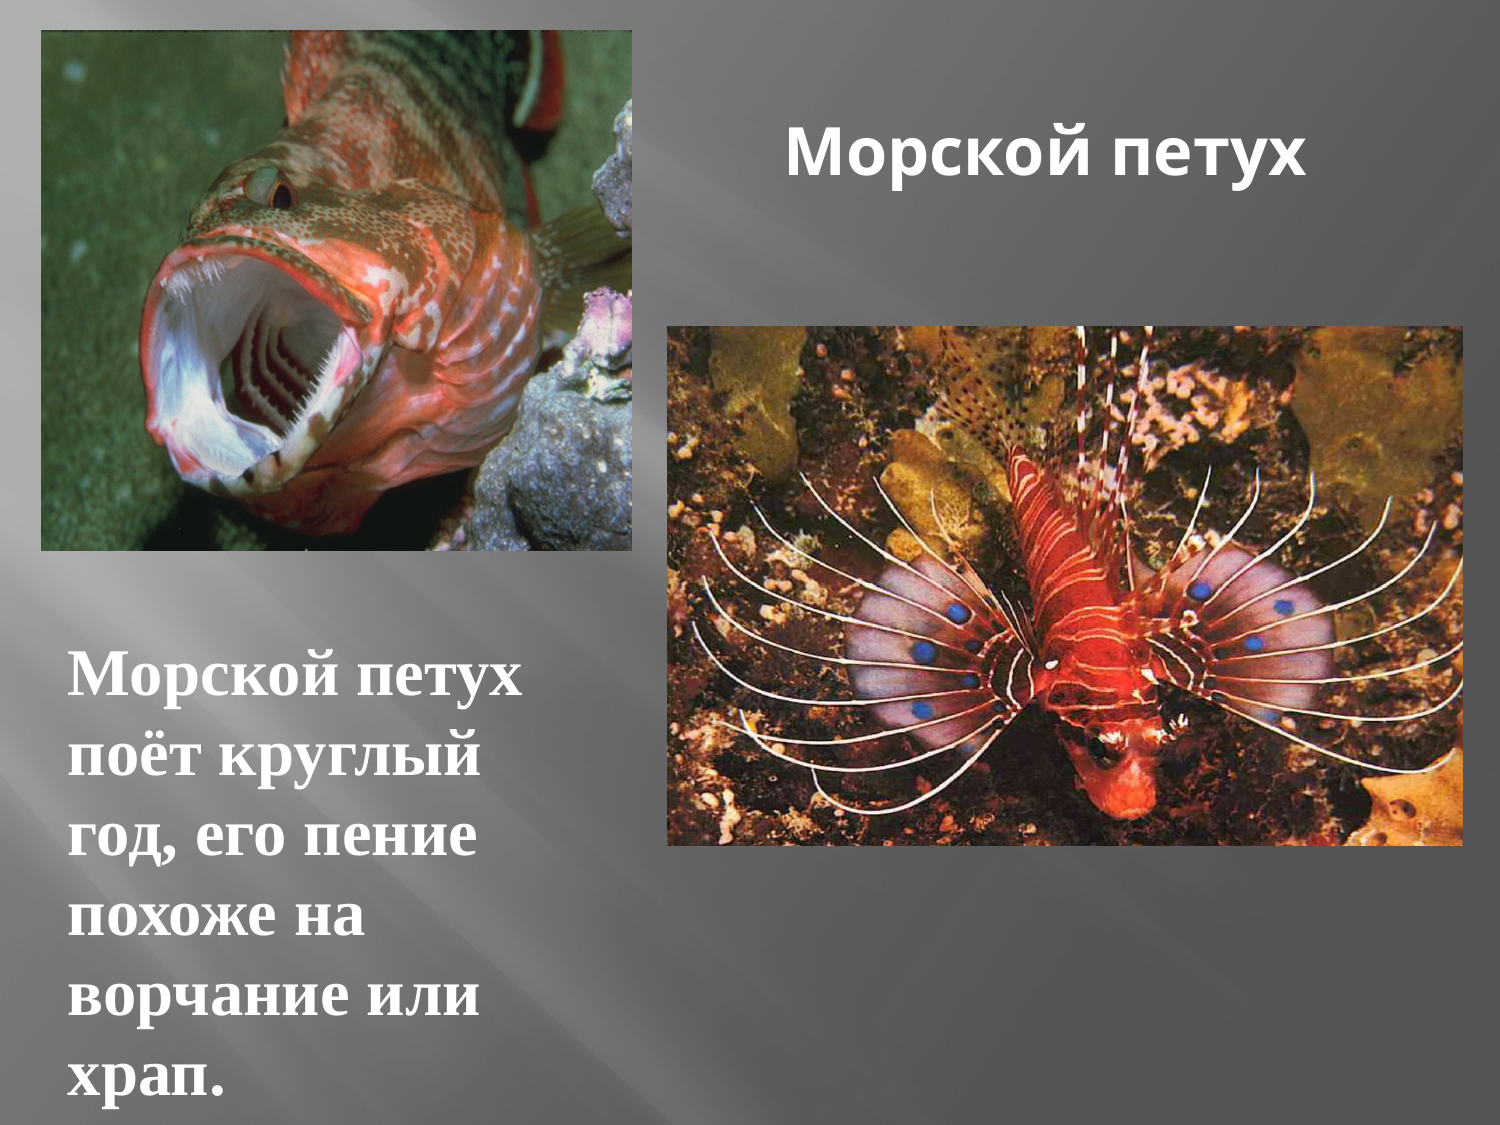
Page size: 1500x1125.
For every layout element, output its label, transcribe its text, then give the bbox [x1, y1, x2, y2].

text_box Морской петух поёт круглый год, его пение похоже на ворчание или храп. [53, 621, 620, 1117]
picture [40, 30, 632, 551]
picture [666, 325, 1463, 847]
text_box Морской петух [738, 101, 1353, 197]
